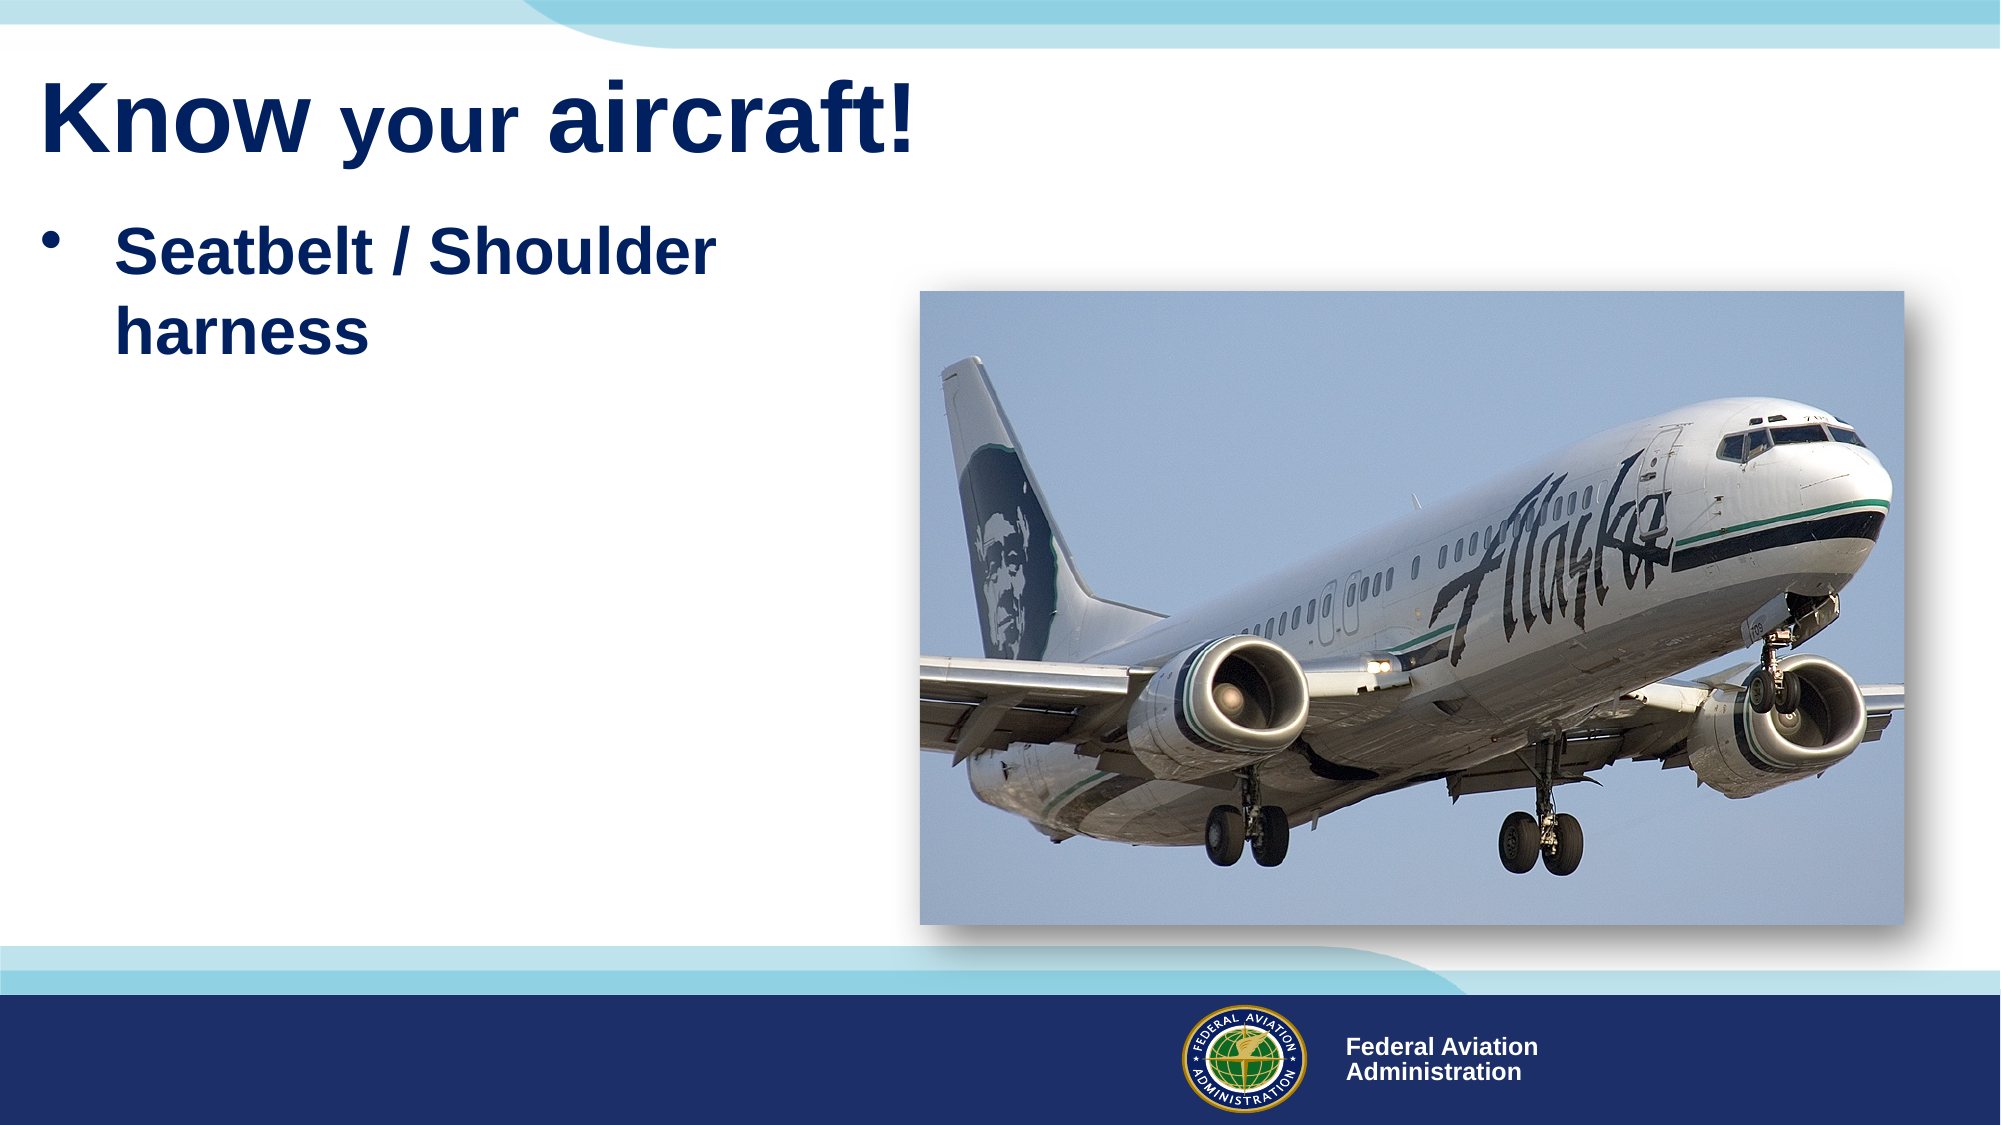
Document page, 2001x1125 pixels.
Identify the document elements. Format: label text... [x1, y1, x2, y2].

picture [0, 0, 1999, 50]
text_box Seatbelt / Shoulder harness [24, 200, 920, 515]
picture [0, 945, 2000, 995]
text_box Know your aircraft! [24, 44, 1050, 180]
picture [919, 291, 1905, 926]
